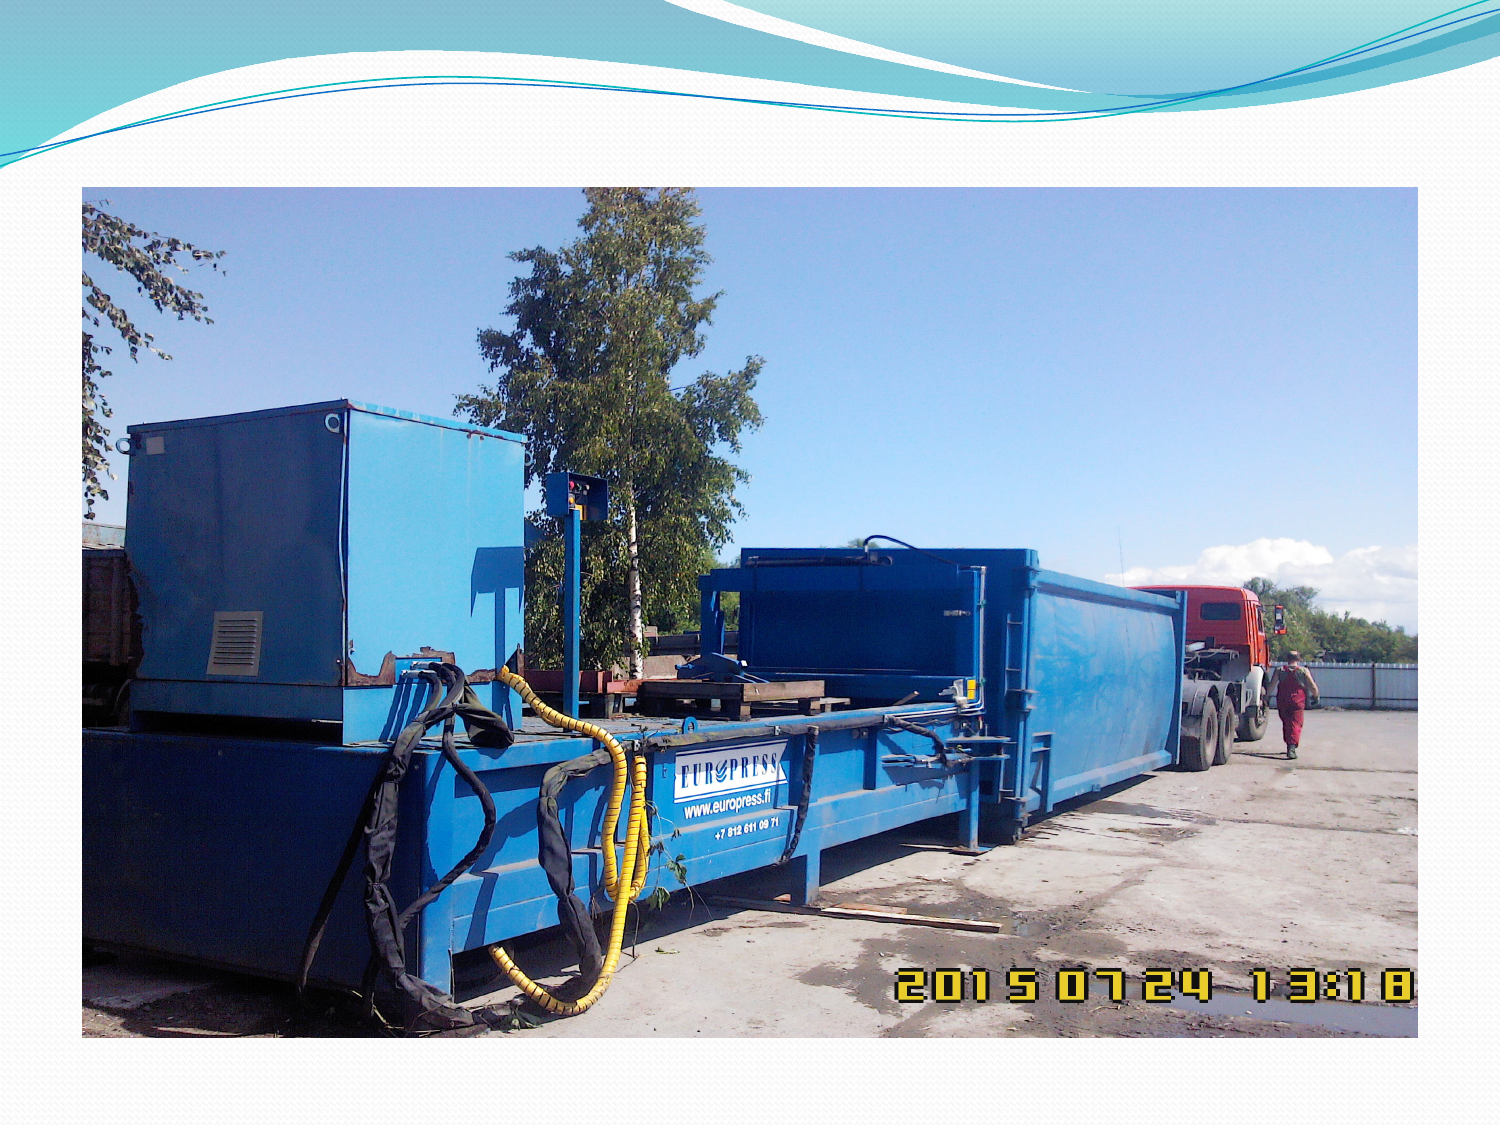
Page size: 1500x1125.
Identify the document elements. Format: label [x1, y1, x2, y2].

list [81, 187, 1419, 1038]
